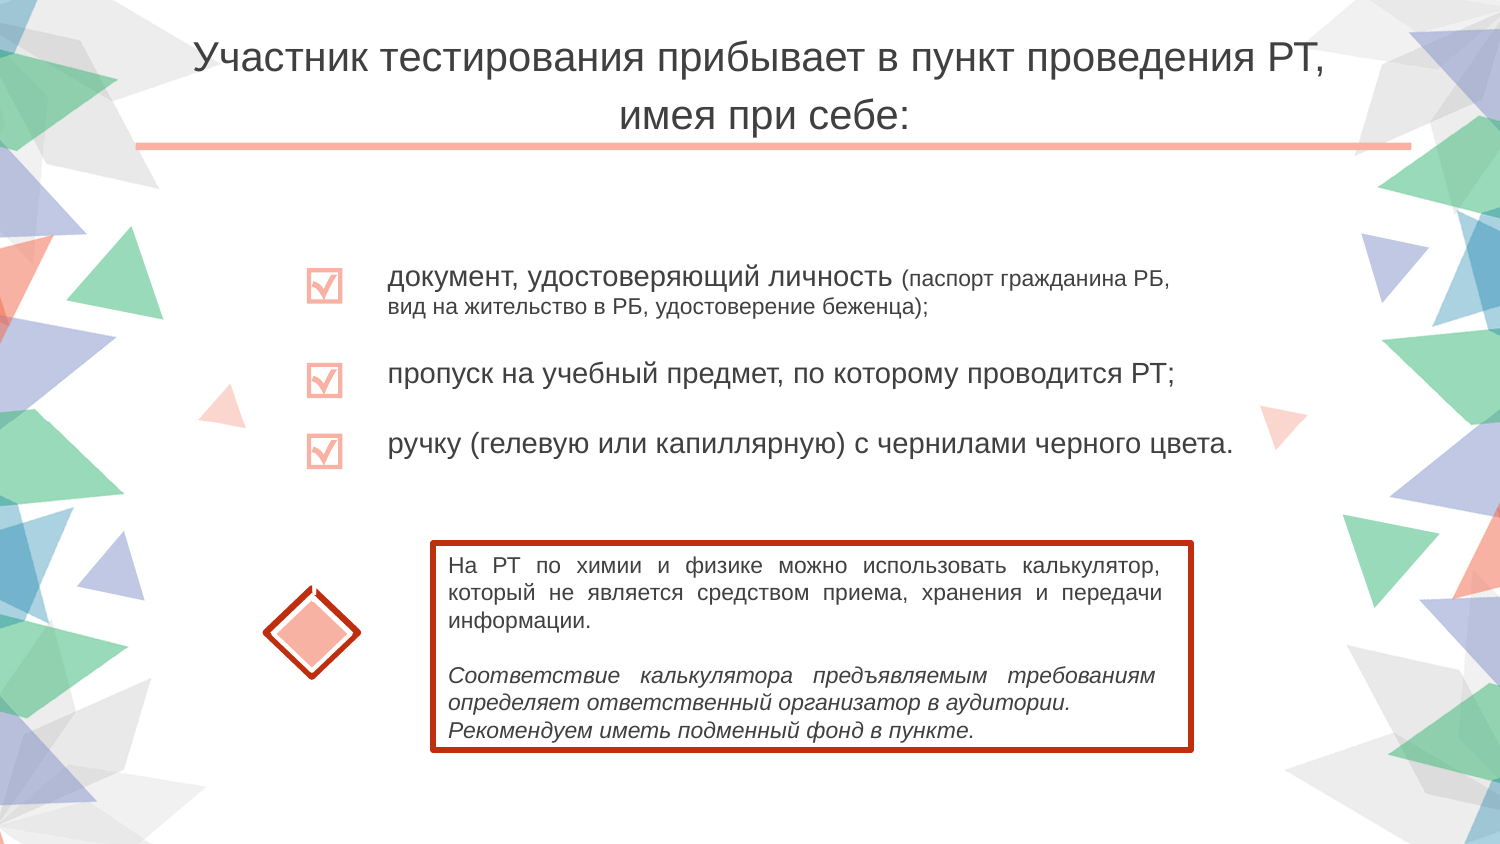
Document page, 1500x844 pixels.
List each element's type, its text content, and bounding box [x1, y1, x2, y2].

text_box [306, 268, 343, 304]
text_box [306, 362, 343, 399]
text_box [306, 433, 343, 470]
text_box документ, удостоверяющий личность (паспорт гражданина РБ, вид на жительство в РБ, удостоверение беженца); пропуск на учебный предмет, по которому проводится РТ; ручку (гелевую или капиллярную) с чернилами черного цвета. [372, 249, 1258, 467]
picture [0, 0, 1500, 844]
text_box На РТ по химии и физике можно использовать калькулятор, который не является средством приема, хранения и передачи информации. Соответствие калькулятора предъявляемым требованиям определяет ответственный организатор в аудитории. Рекомендуем иметь подменный фонд в пункте. [433, 543, 1191, 751]
list Участник тестирования прибывает в пункт проведения РТ, имея при себе: [64, 36, 1465, 131]
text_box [265, 580, 359, 677]
text_box [134, 141, 1413, 152]
